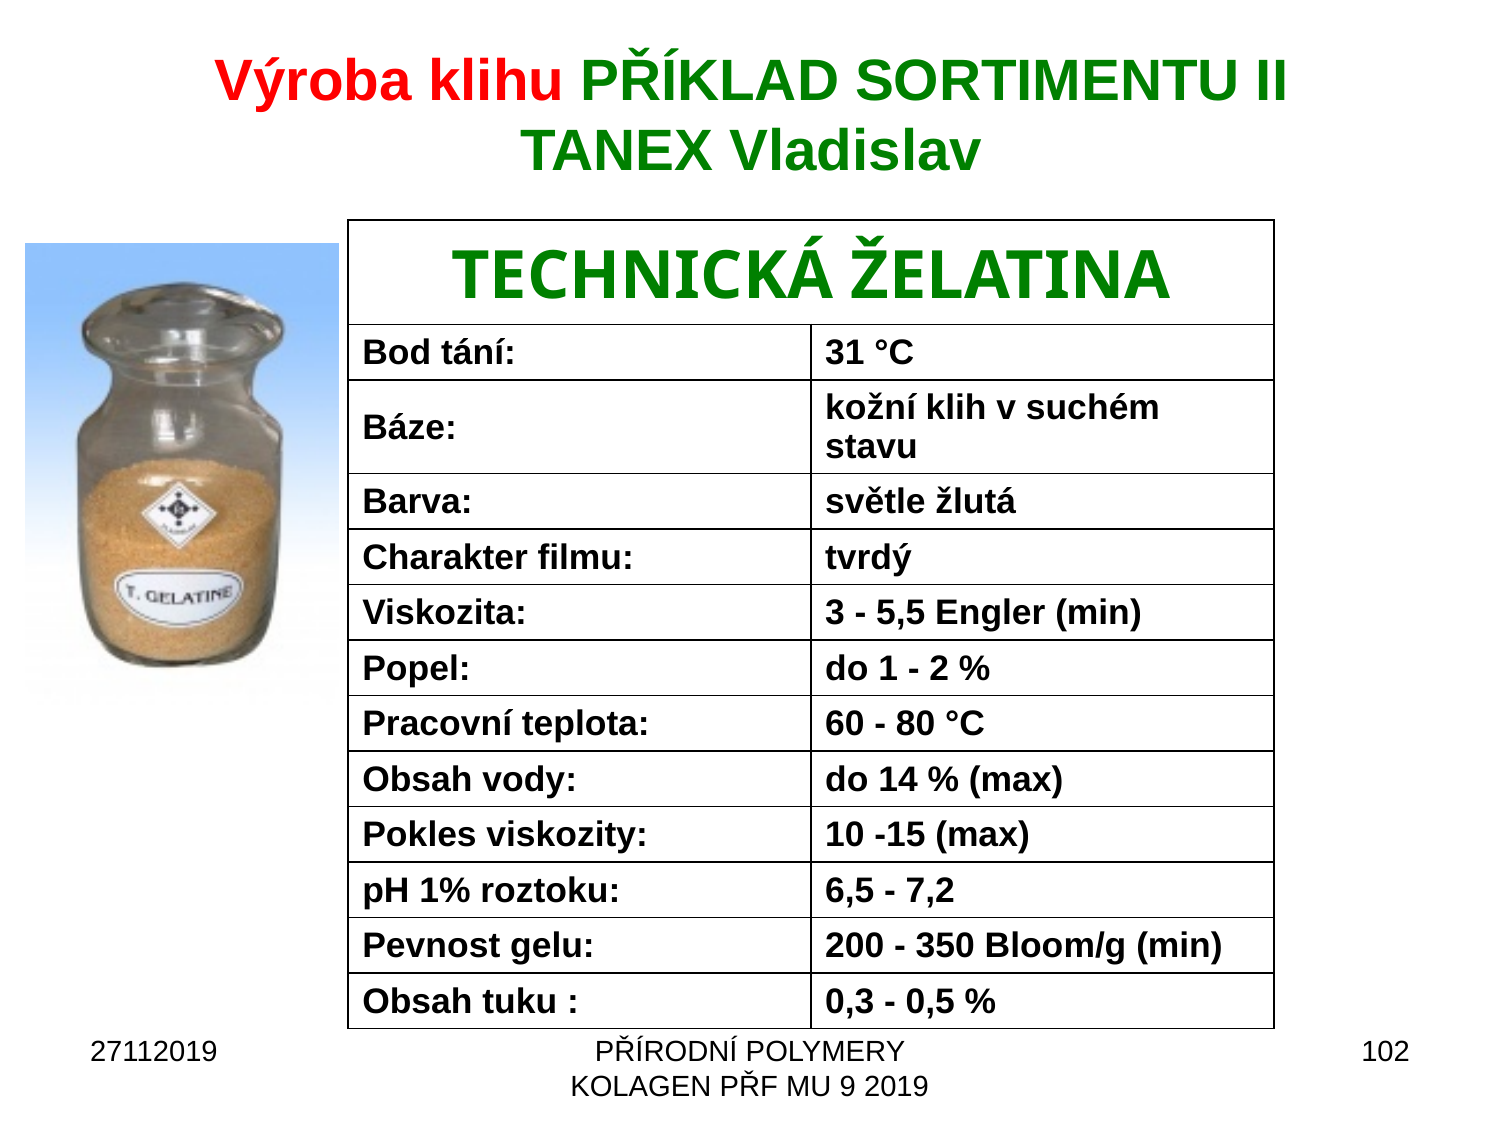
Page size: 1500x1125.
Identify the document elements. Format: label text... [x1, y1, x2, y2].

table_cell Obsah tuku : [349, 974, 810, 1028]
table_cell 60 - 80 °C [812, 696, 1273, 750]
table_cell Pokles viskozity: [349, 807, 810, 861]
table_cell Pevnost gelu: [349, 918, 810, 972]
table_cell 10 -15 (max) [812, 807, 1273, 861]
slide_number 102 [1074, 1024, 1426, 1103]
footer PŘÍRODNÍ POLYMERY KOLAGEN PŘF MU 9 2019 [512, 1029, 988, 1103]
table_cell Popel: [349, 641, 810, 695]
table_cell 3 - 5,5 Engler (min) [812, 585, 1273, 639]
table_cell Obsah vody: [349, 752, 810, 806]
table_cell tvrdý [812, 530, 1273, 584]
table_cell pH 1% roztoku: [349, 863, 810, 917]
table_cell Báze: [349, 381, 810, 473]
table_cell 0,3 - 0,5 % [812, 974, 1273, 1028]
table_cell Bod tání: [349, 325, 810, 379]
table_cell do 14 % (max) [812, 752, 1273, 806]
text_box Detail Technická želatina [0, 0, 1500, 216]
table_cell 200 - 350 Bloom/g (min) [812, 918, 1273, 972]
table_cell Viskozita: [349, 585, 810, 639]
table_cell světle žlutá [812, 474, 1273, 528]
table_cell Barva: [349, 474, 810, 528]
table_cell 31 °C [812, 325, 1273, 379]
table_cell do 1 - 2 % [812, 641, 1273, 695]
table_cell Pracovní teplota: [349, 696, 810, 750]
picture [24, 243, 339, 705]
table_cell kožní klih v suchém stavu [812, 381, 1273, 473]
table_cell 6,5 - 7,2 [812, 863, 1273, 917]
table_header TECHNICKÁ ŽELATINA [349, 221, 1273, 324]
table_cell Charakter filmu: [349, 530, 810, 584]
slide_number 27112019 [74, 1024, 426, 1103]
